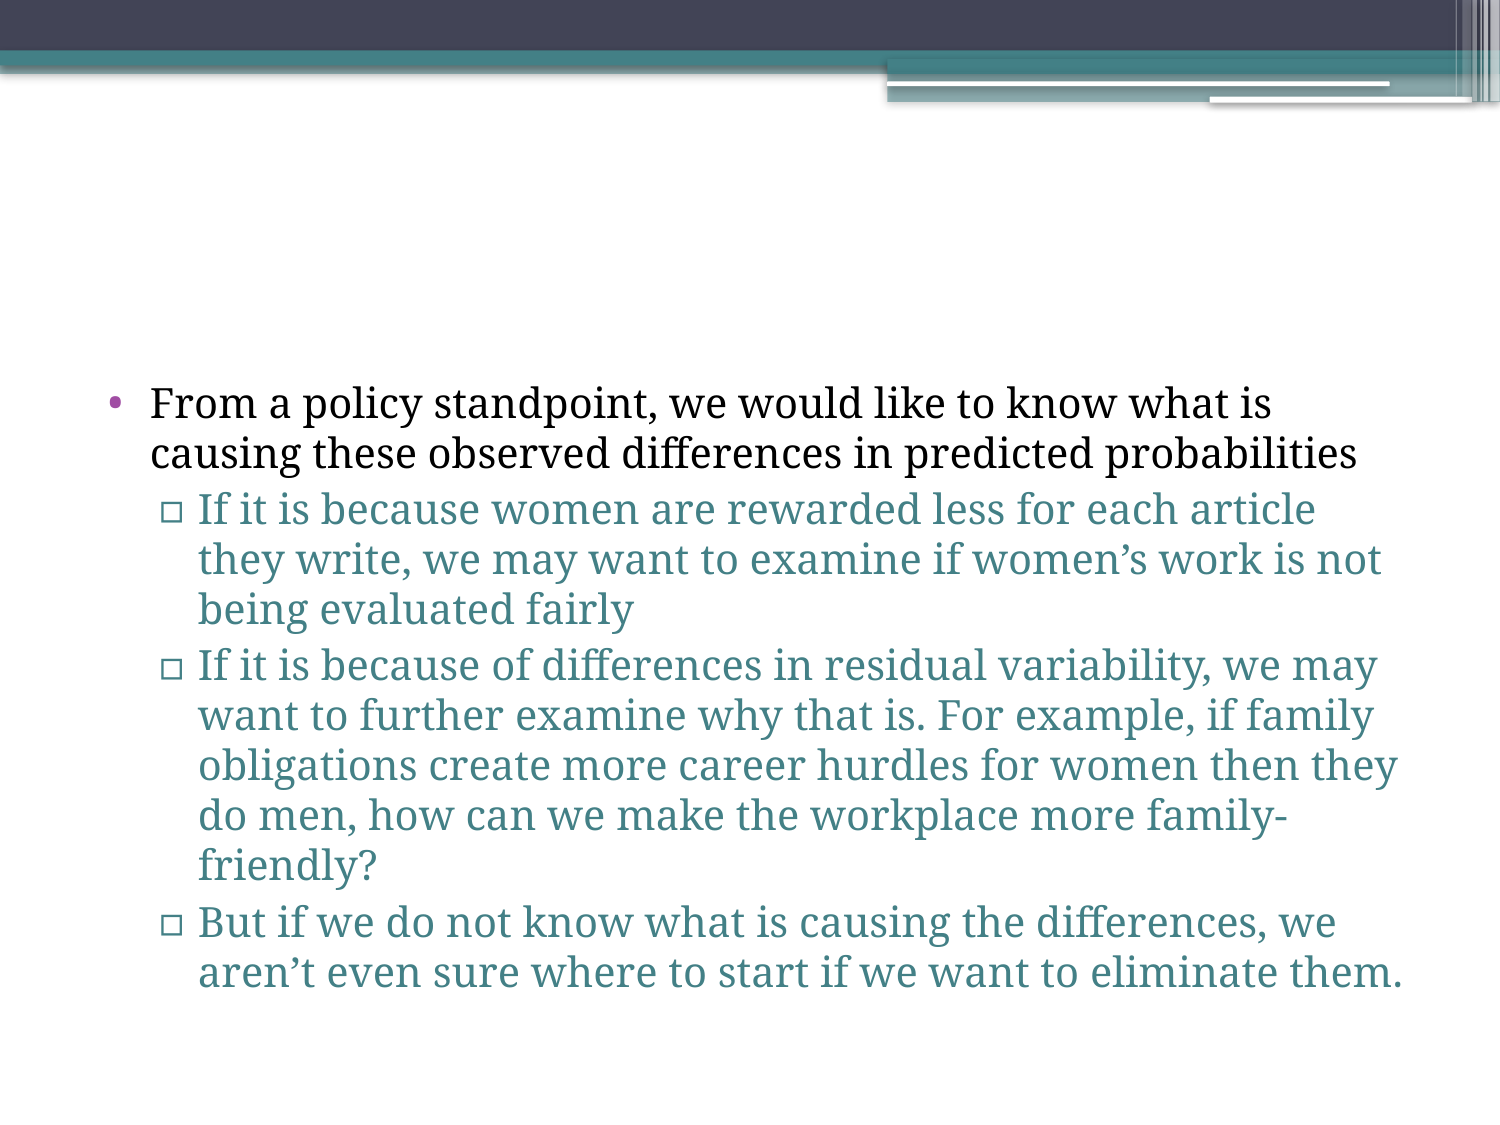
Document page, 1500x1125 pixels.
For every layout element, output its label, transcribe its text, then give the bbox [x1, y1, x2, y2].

list From a policy standpoint, we would like to know what is causing these observed differences in predicted probabilities If it is because women are rewarded less for each article they write, we may want to examine if women’s work is not being evaluated fairly If it is because of differences in residual variability, we may want to further examine why that is. For example, if family obligations create more career hurdles for women then they do men, how can we make the workplace more family-friendly? But if we do not know what is causing the differences, we aren’t even sure where to start if we want to eliminate them. [75, 369, 1425, 1079]
